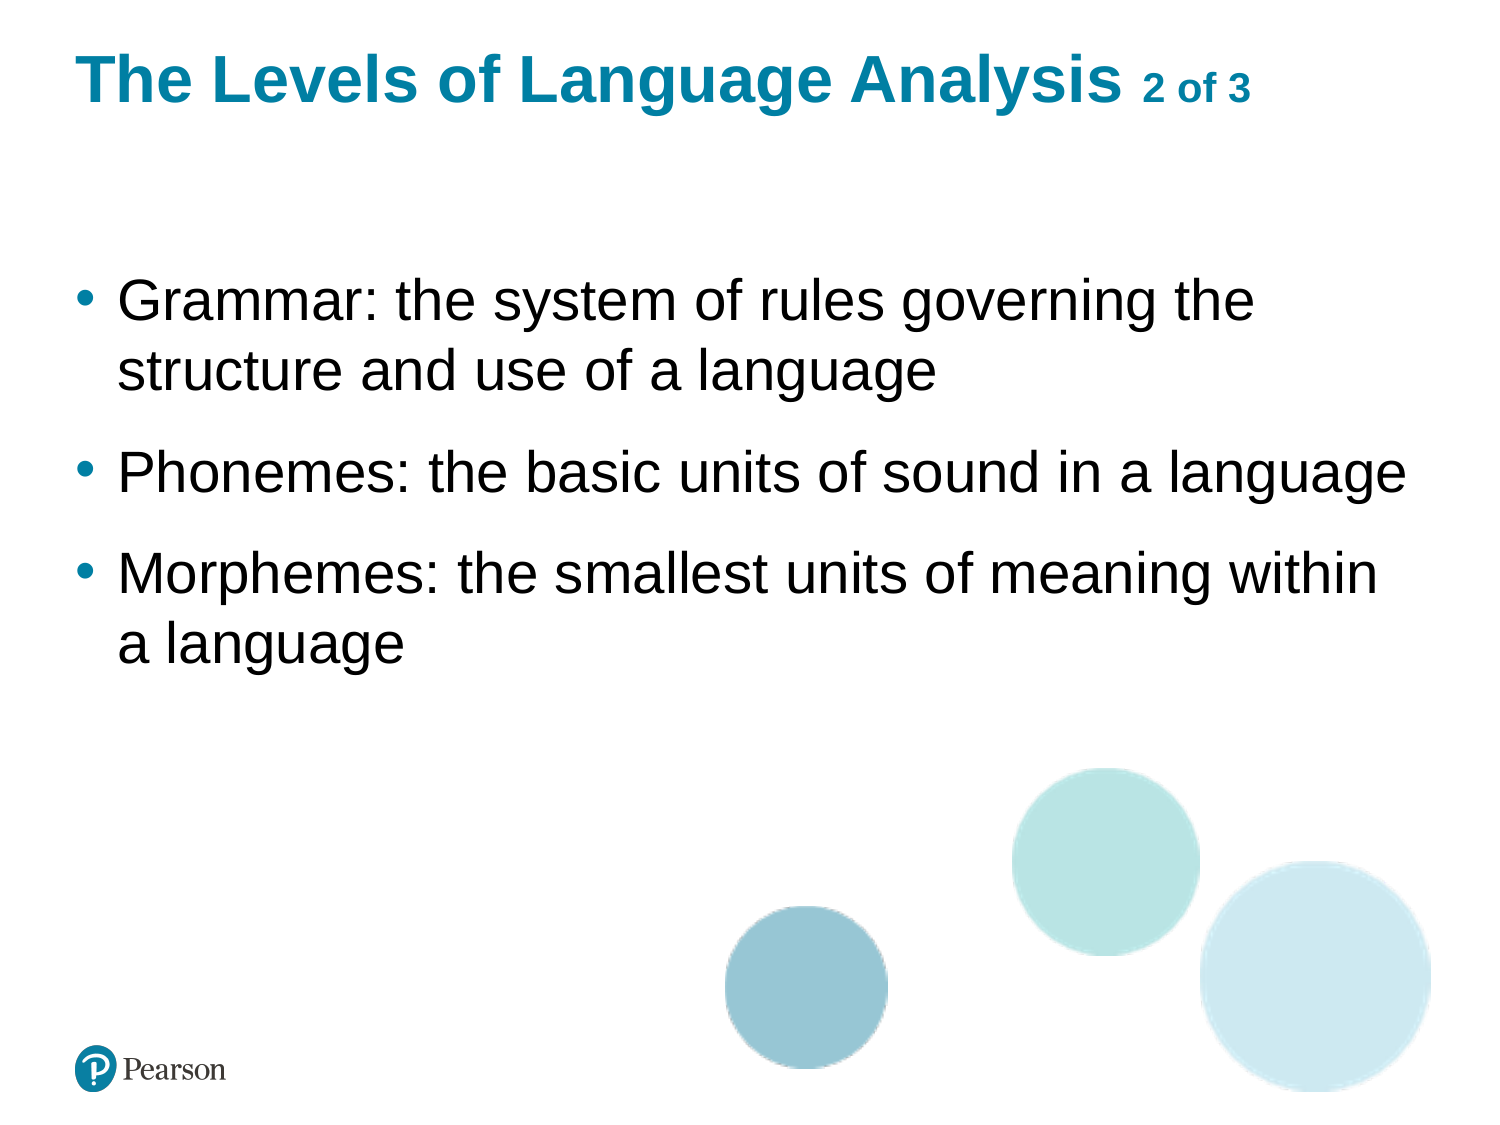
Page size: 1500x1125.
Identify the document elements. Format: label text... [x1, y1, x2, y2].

picture [1200, 861, 1431, 1092]
picture [725, 1005, 888, 1069]
list Grammar: the system of rules governing the structure and use of a language Phonemes: the basic units of sound in a language Morphemes: the smallest units of meaning within a language [75, 262, 1425, 1005]
picture [83, 1054, 109, 1079]
picture [101, 1045, 226, 1092]
picture [75, 1045, 90, 1061]
picture [75, 1078, 86, 1092]
title The Levels of Language Analysis 2 of 3 [75, 35, 1488, 138]
